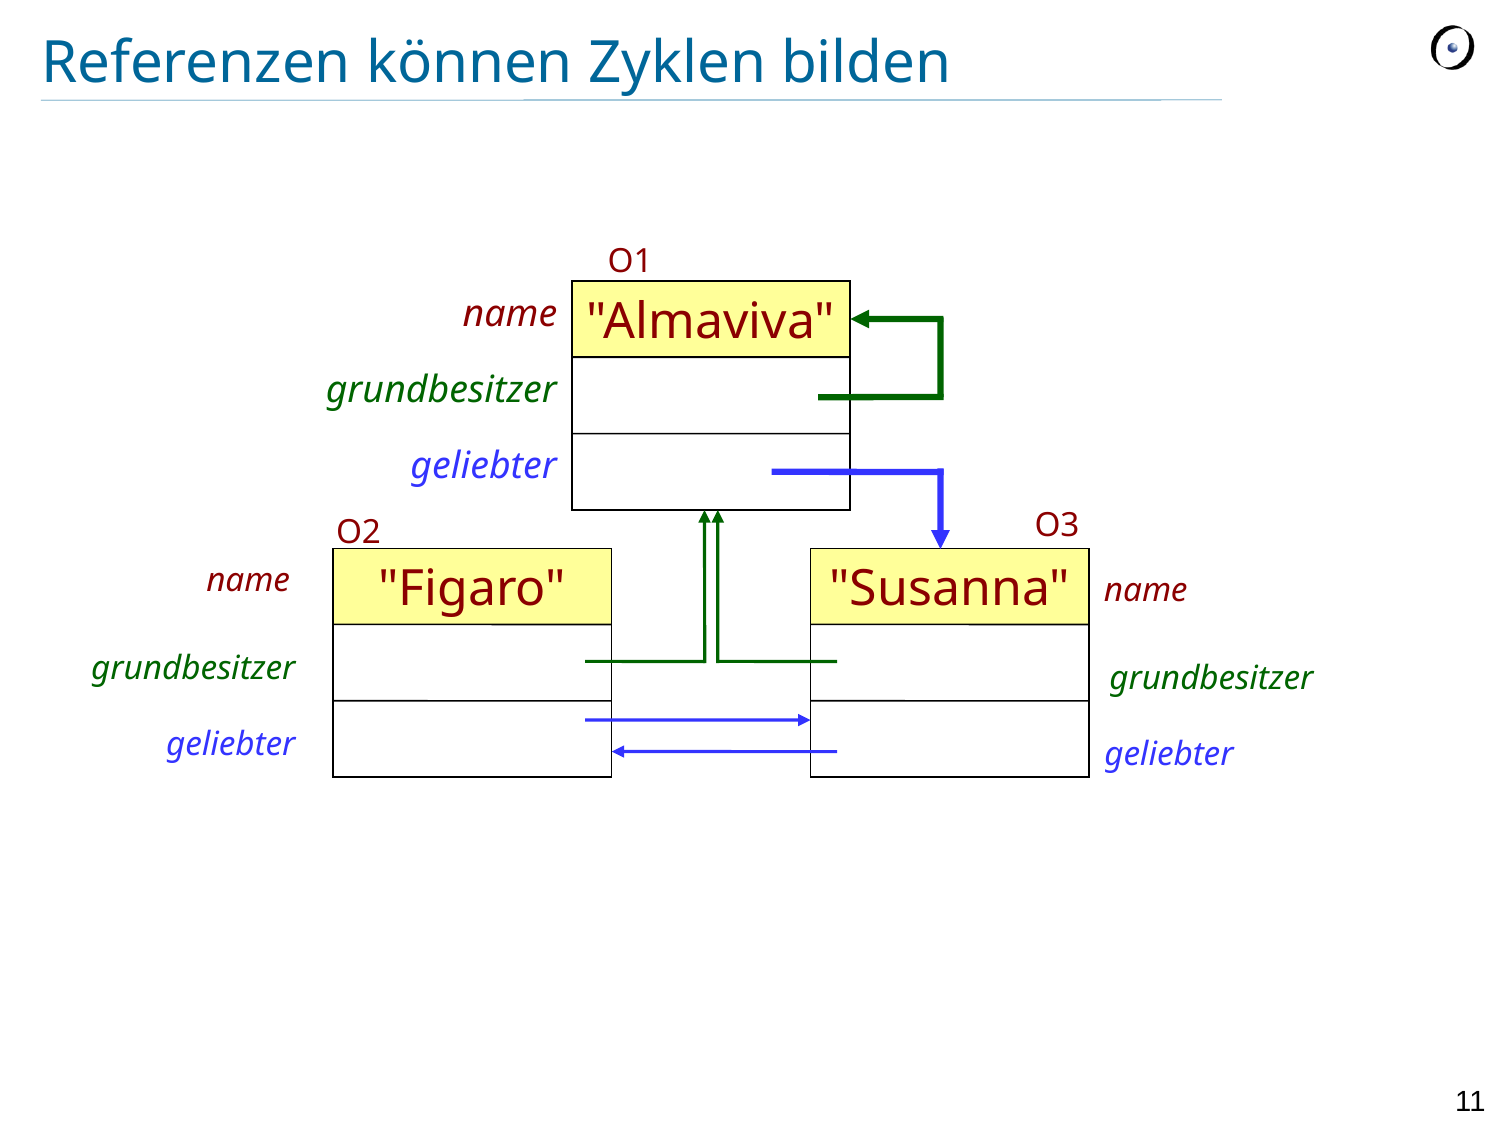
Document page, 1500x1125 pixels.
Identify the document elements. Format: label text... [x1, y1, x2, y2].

text_box "Almaviva" [571, 281, 851, 356]
text_box "Susanna" [810, 548, 1089, 624]
text_box O1 [592, 231, 676, 281]
text_box [711, 510, 725, 661]
text_box [810, 625, 1089, 700]
text_box O3 [1019, 495, 1113, 551]
text_box name [399, 281, 572, 341]
text_box [571, 358, 851, 433]
text_box name [1089, 560, 1262, 616]
text_box geliebter [1089, 724, 1315, 780]
text_box geliebter [59, 714, 311, 770]
text_box name [112, 550, 305, 606]
text_box [585, 713, 811, 727]
text_box grundbesitzer [1094, 648, 1367, 704]
title Referenzen können Zyklen bilden [41, 23, 1236, 96]
text_box [571, 434, 851, 511]
text_box [698, 510, 711, 664]
text_box "Figaro" [333, 548, 612, 624]
text_box grundbesitzer [51, 638, 311, 694]
text_box [333, 701, 612, 778]
text_box [850, 312, 944, 326]
text_box [611, 745, 838, 758]
text_box O2 [321, 503, 404, 558]
text_box [810, 701, 1089, 778]
text_box [333, 625, 612, 700]
text_box [934, 468, 947, 549]
text_box geliebter [346, 433, 572, 494]
text_box grundbesitzer [281, 357, 572, 417]
picture [1429, 20, 1476, 72]
